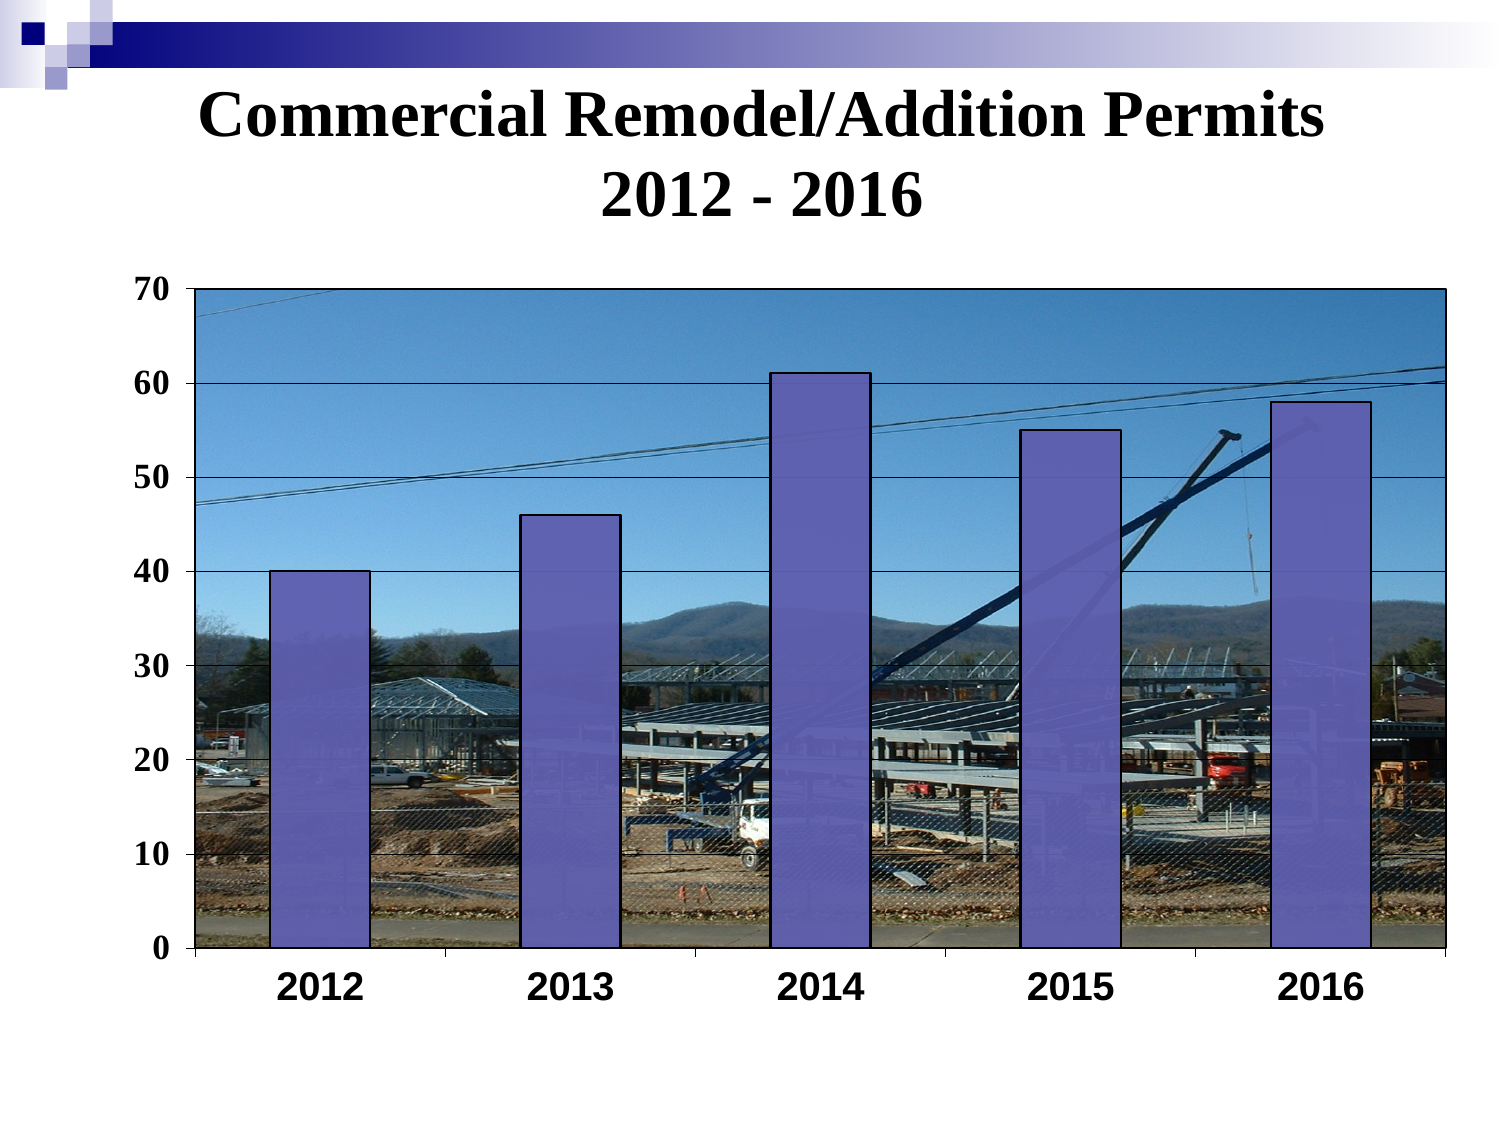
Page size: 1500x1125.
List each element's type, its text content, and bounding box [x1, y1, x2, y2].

chart [38, 257, 1470, 1087]
title Commercial Remodel/Addition Permits 2012 - 2016 [87, 62, 1438, 238]
